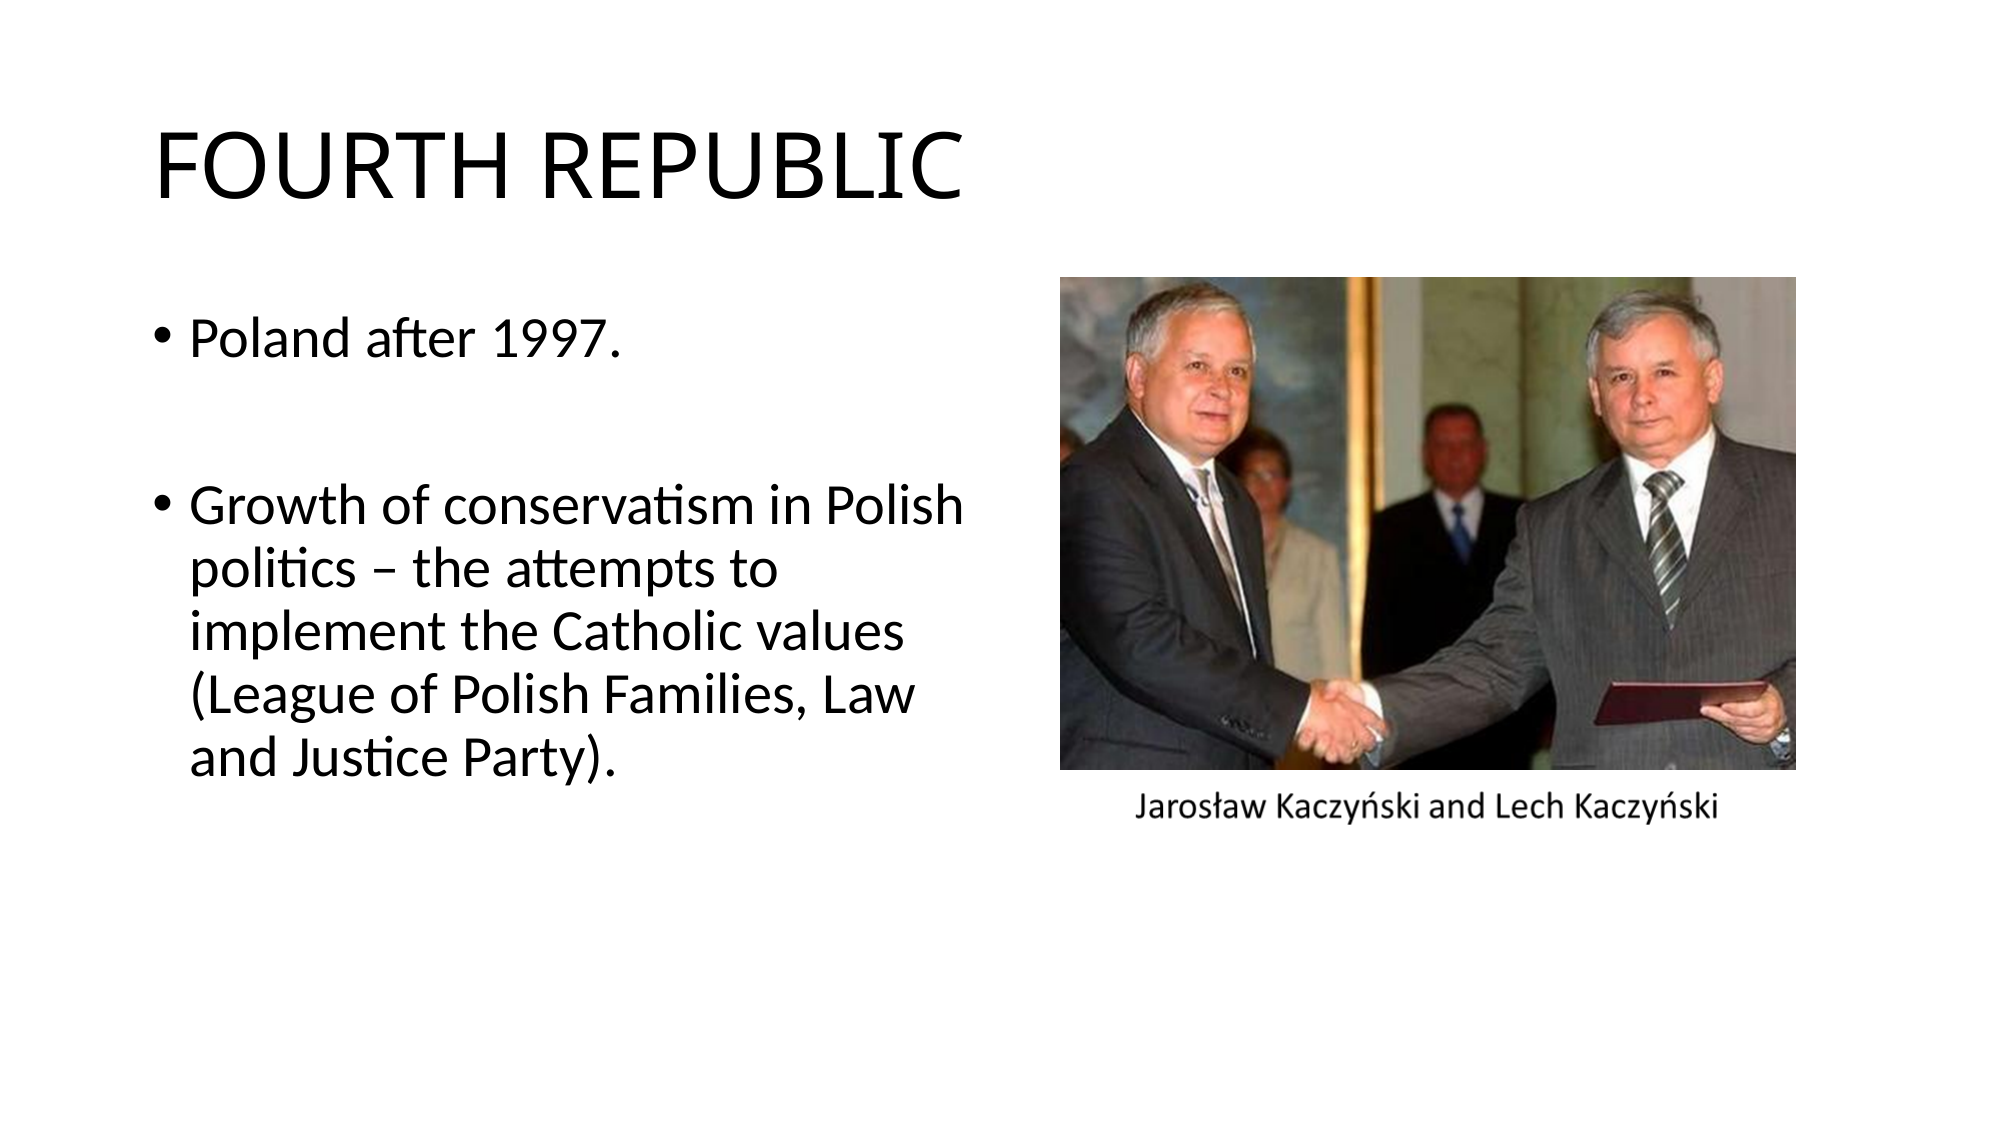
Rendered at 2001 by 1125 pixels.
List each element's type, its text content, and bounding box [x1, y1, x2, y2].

picture [1060, 769, 1796, 852]
list Poland after 1997. Growth of conservatism in Polish politics – the attempts to implement the Catholic values (League of Polish Families, Law and Justice Party). [137, 299, 988, 1014]
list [1060, 277, 1796, 769]
title FOURTH REPUBLIC [137, 59, 1863, 278]
